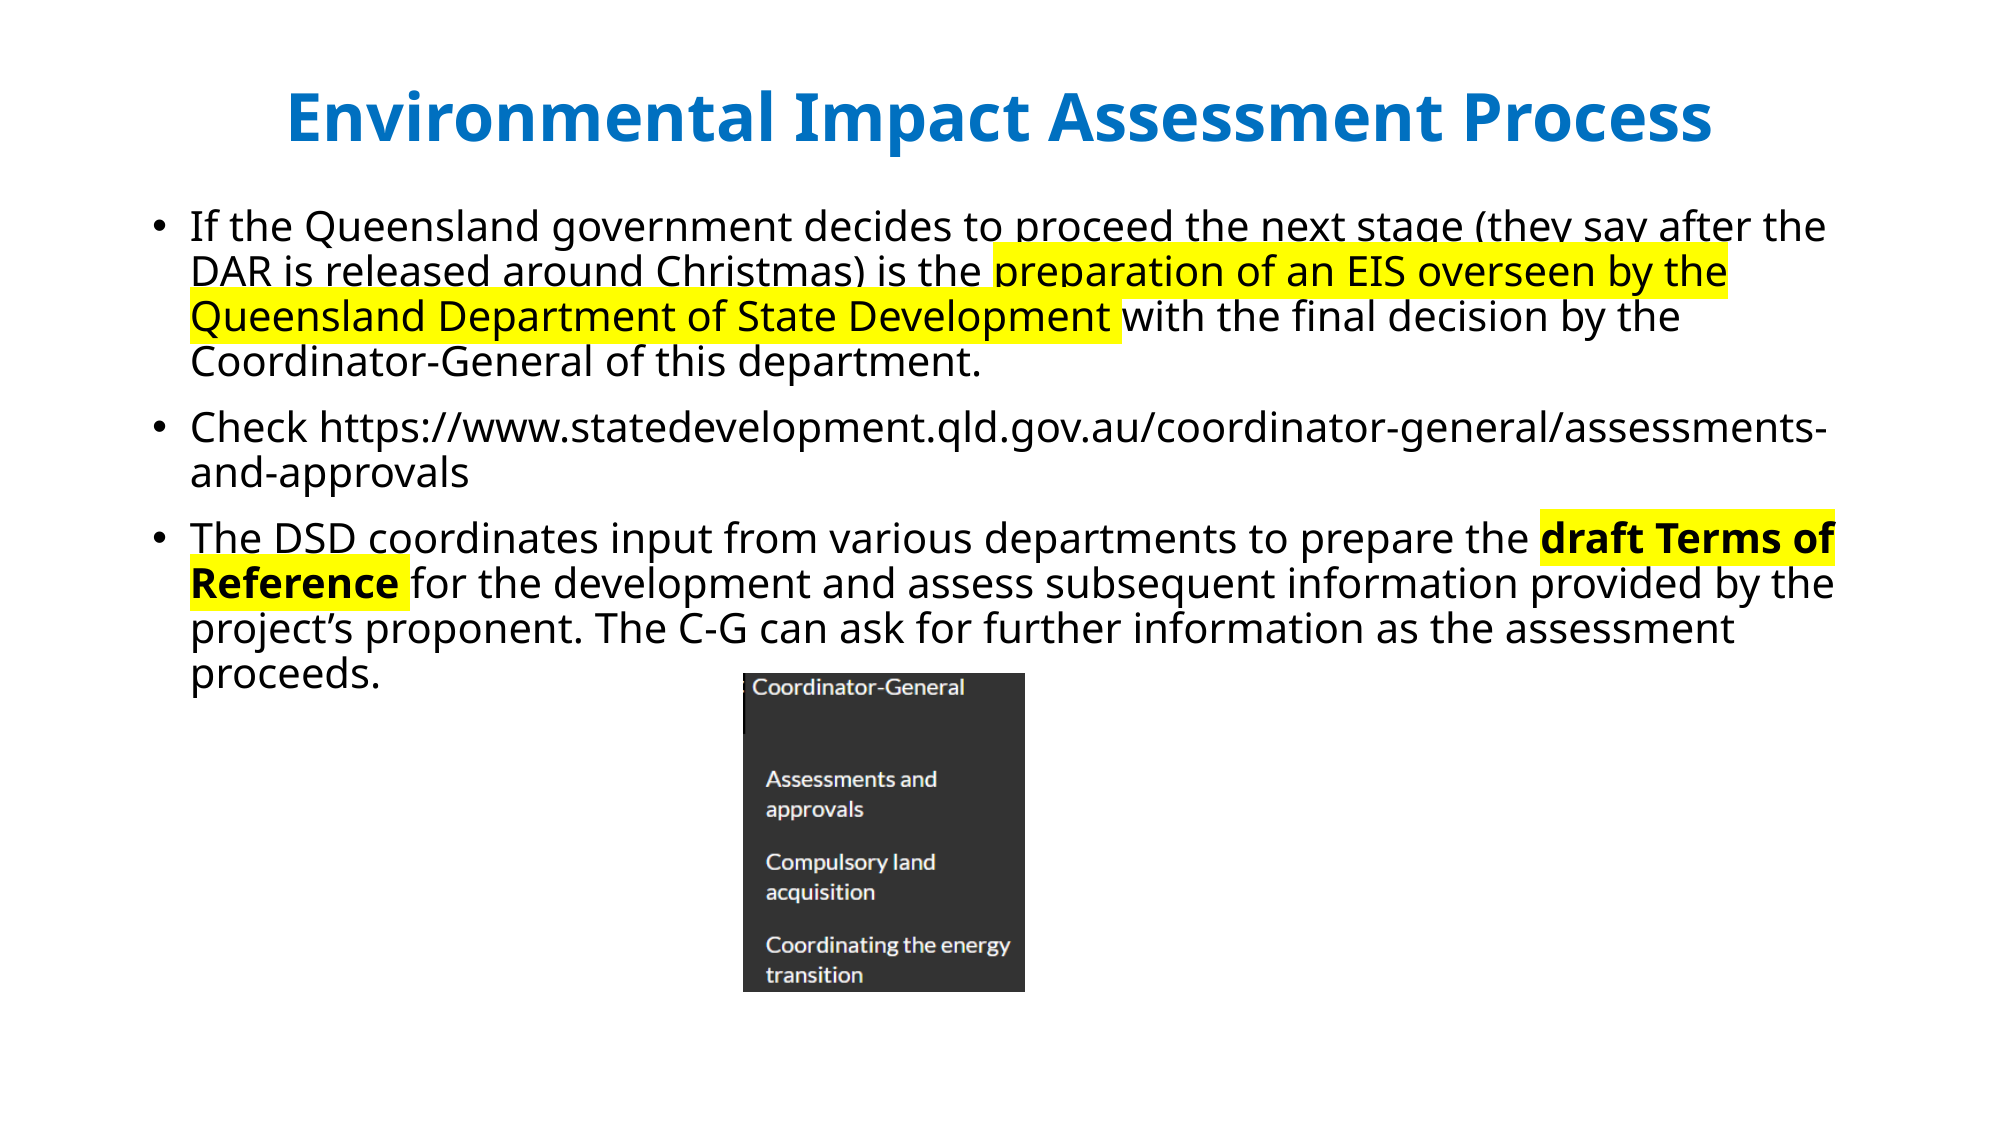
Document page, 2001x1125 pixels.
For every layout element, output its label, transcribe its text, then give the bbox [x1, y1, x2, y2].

title Environmental Impact Assessment Process [137, 59, 1863, 181]
list If the Queensland government decides to proceed the next stage (they say after the DAR is released around Christmas) is the preparation of an EIS overseen by the Queensland Department of State Development with the final decision by the Coordinator-General of this department. Check https://www.statedevelopment.qld.gov.au/coordinator-general/assessments-and-approvals The DSD coordinates input from various departments to prepare the draft Terms of Reference for the development and assess subsequent information provided by the project’s proponent. The C-G can ask for further information as the assessment proceeds. [137, 197, 1863, 983]
picture [742, 672, 1025, 993]
